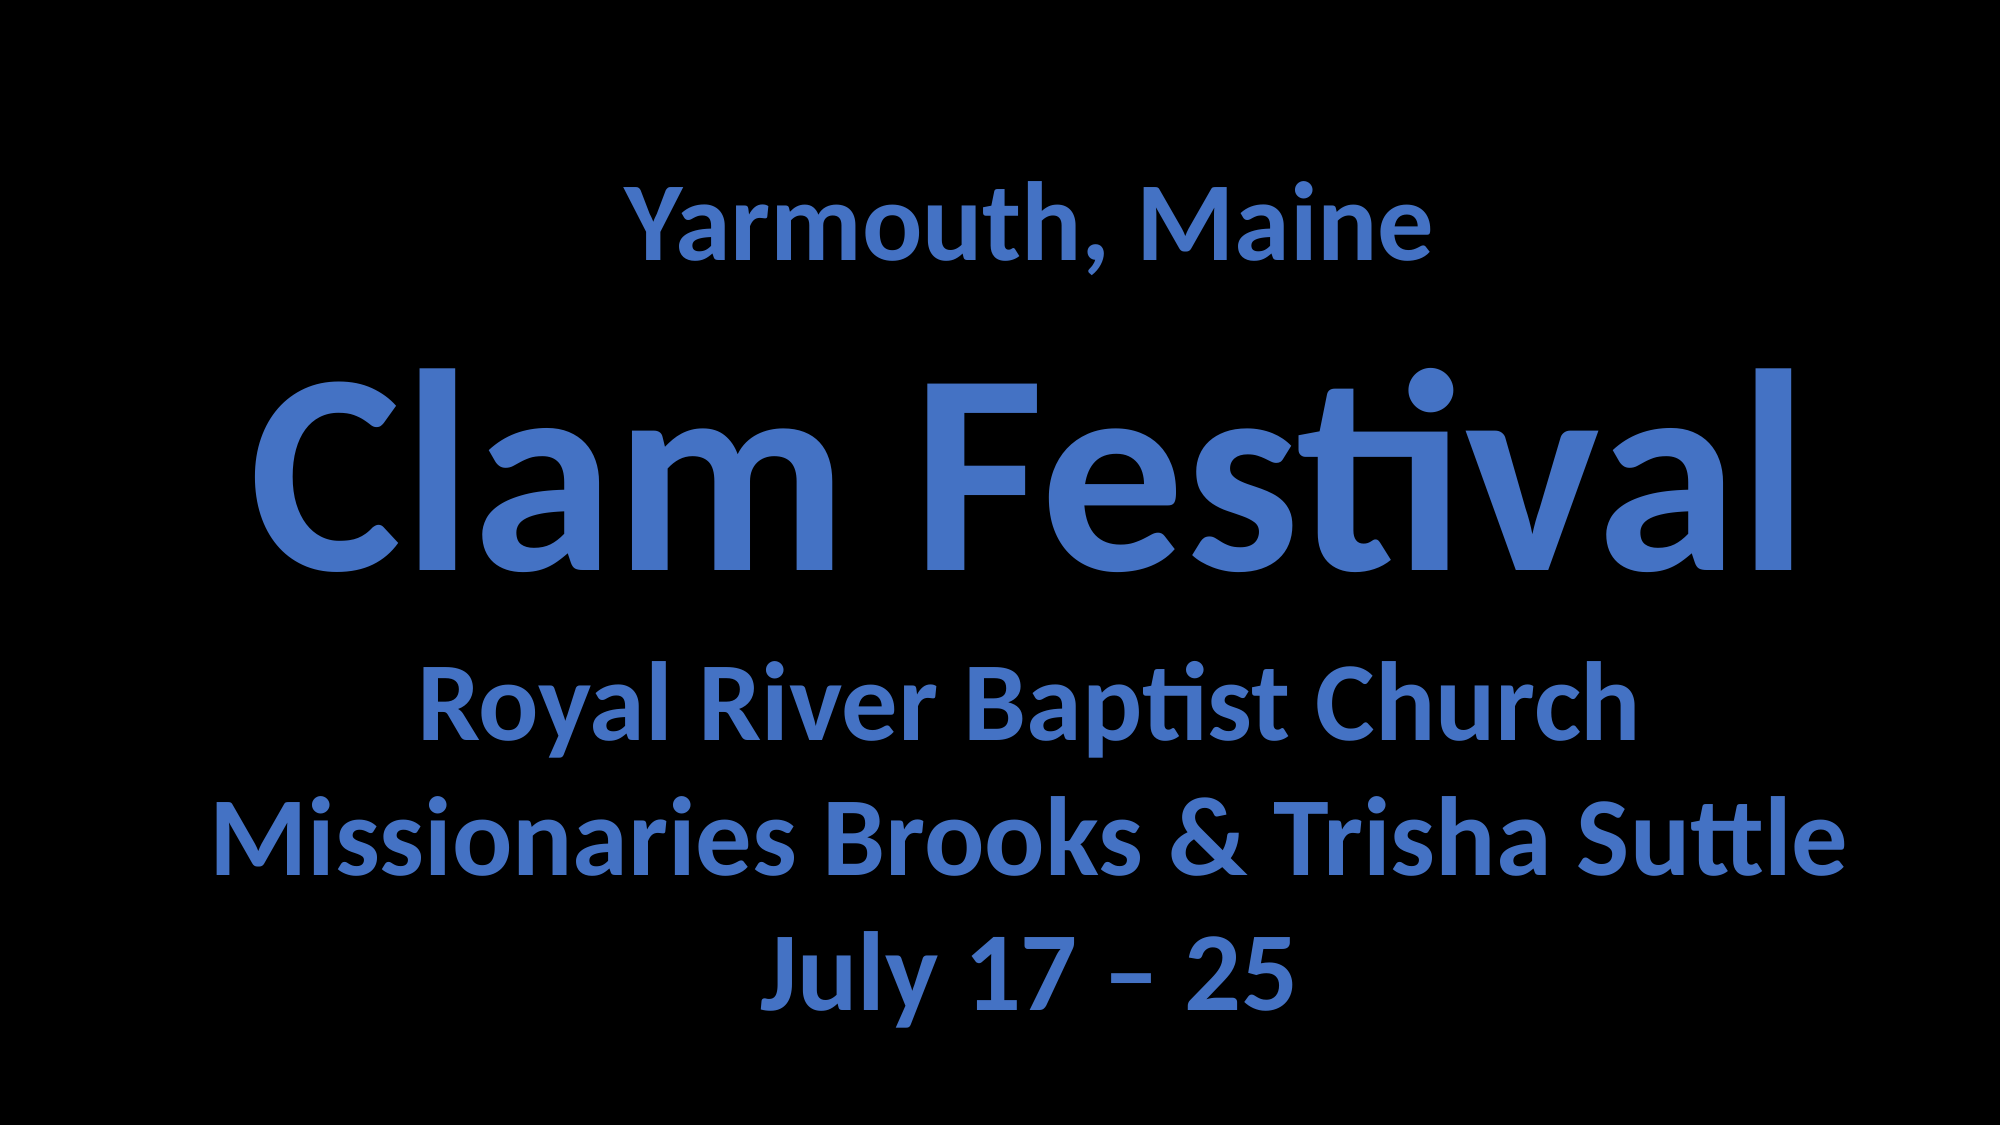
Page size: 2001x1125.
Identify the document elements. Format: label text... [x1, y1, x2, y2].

text_box Yarmouth, Maine Clam Festival Royal River Baptist Church Missionaries Brooks & Trisha Suttle July 17 – 25 [194, 140, 1866, 1041]
